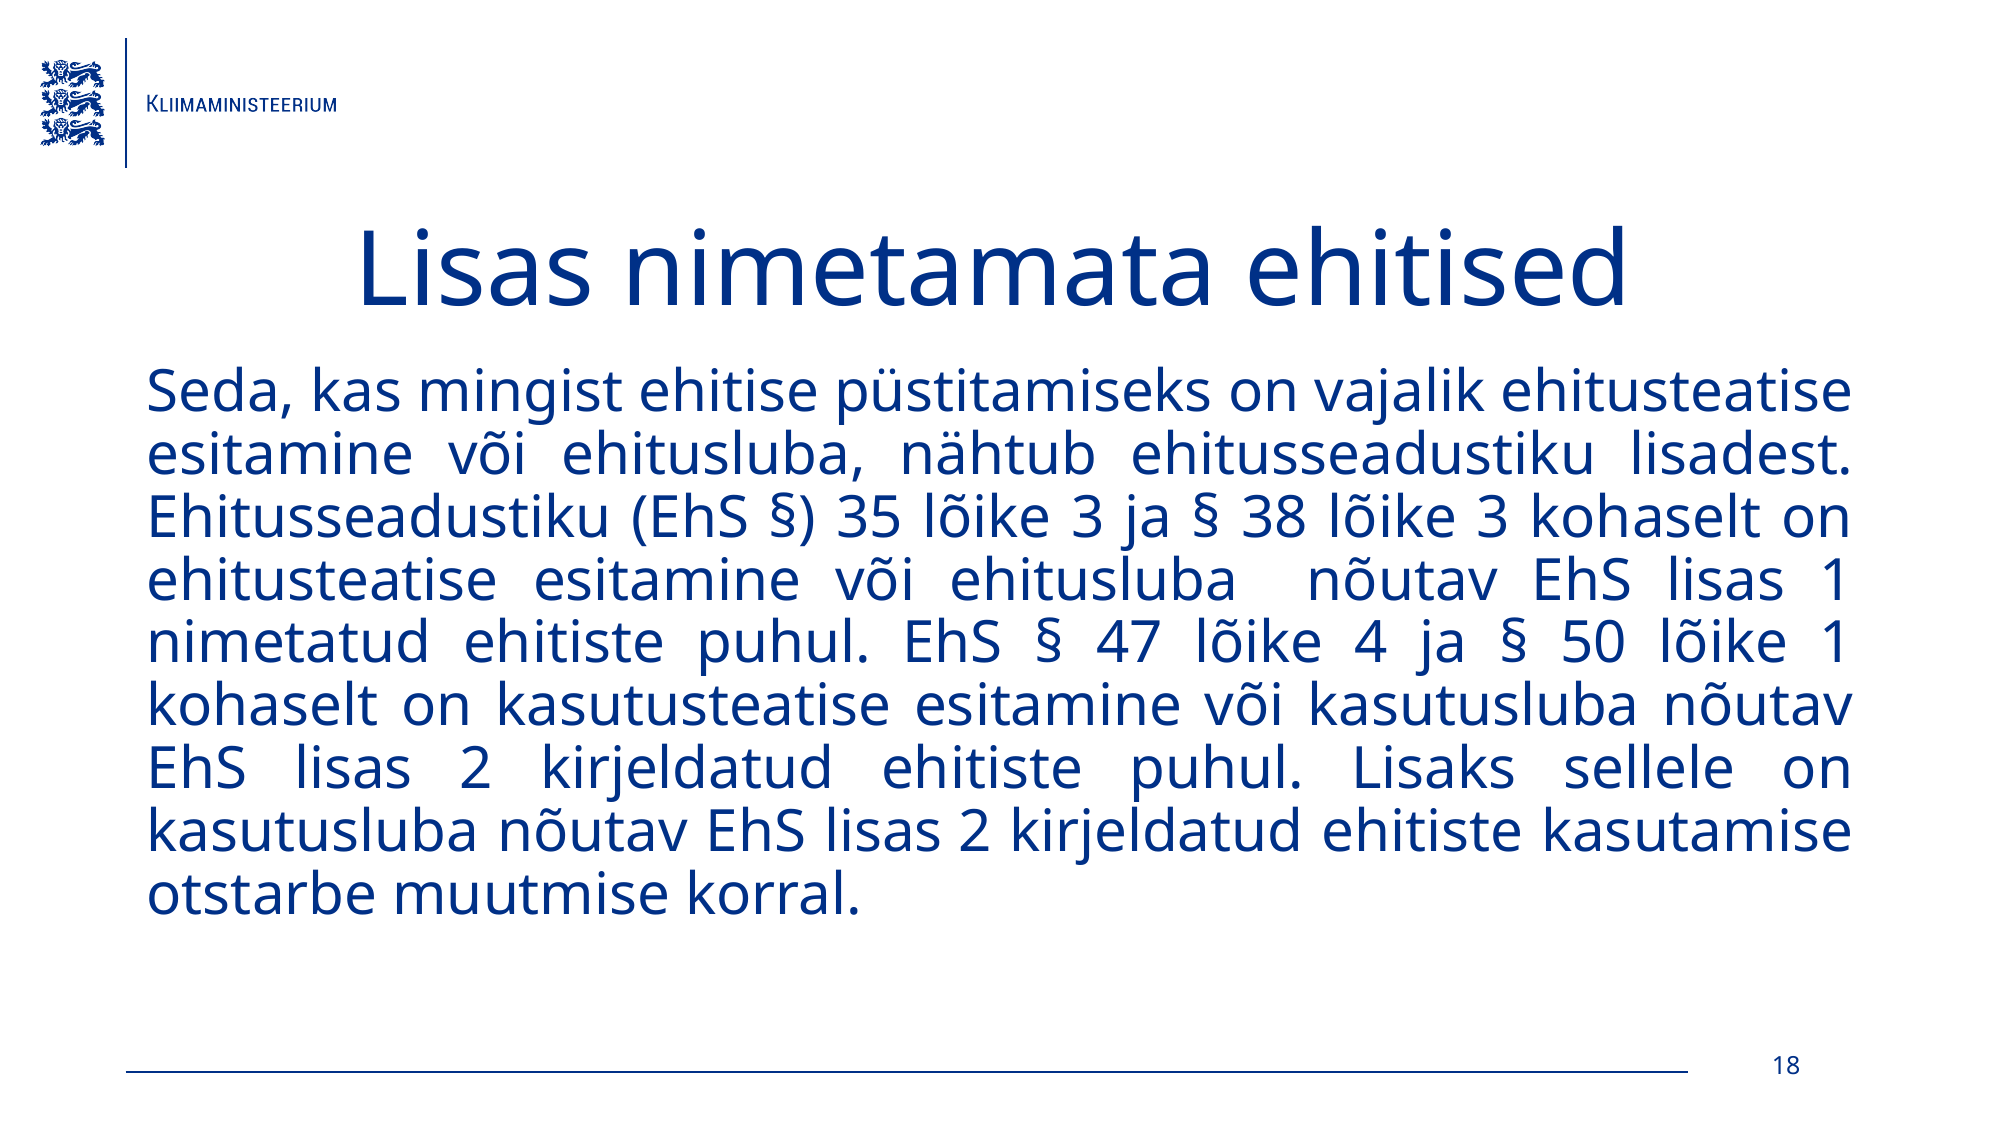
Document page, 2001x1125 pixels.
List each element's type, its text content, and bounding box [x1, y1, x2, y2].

slide_number 18 [1709, 1042, 1863, 1103]
subtitle Seda, kas mingist ehitise püstitamiseks on vajalik ehitusteatise esitamine või ehitusluba, nähtub ehitusseadustiku lisadest. Ehitusseadustiku (EhS §) 35 lõike 3 ja § 38 lõike 3 kohaselt on ehitusteatise esitamine või ehitusluba nõutav EhS lisas 1 nimetatud ehitiste puhul. EhS § 47 lõike 4 ja § 50 lõike 1 kohaselt on kasutusteatise esitamine või kasutusluba nõutav EhS lisas 2 kirjeldatud ehitiste puhul. Lisaks sellele on kasutusluba nõutav EhS lisas 2 kirjeldatud ehitiste kasutamise otstarbe muutmise korral. [131, 353, 1869, 919]
picture [40, 38, 336, 168]
title Lisas nimetamata ehitised [125, 206, 1863, 335]
